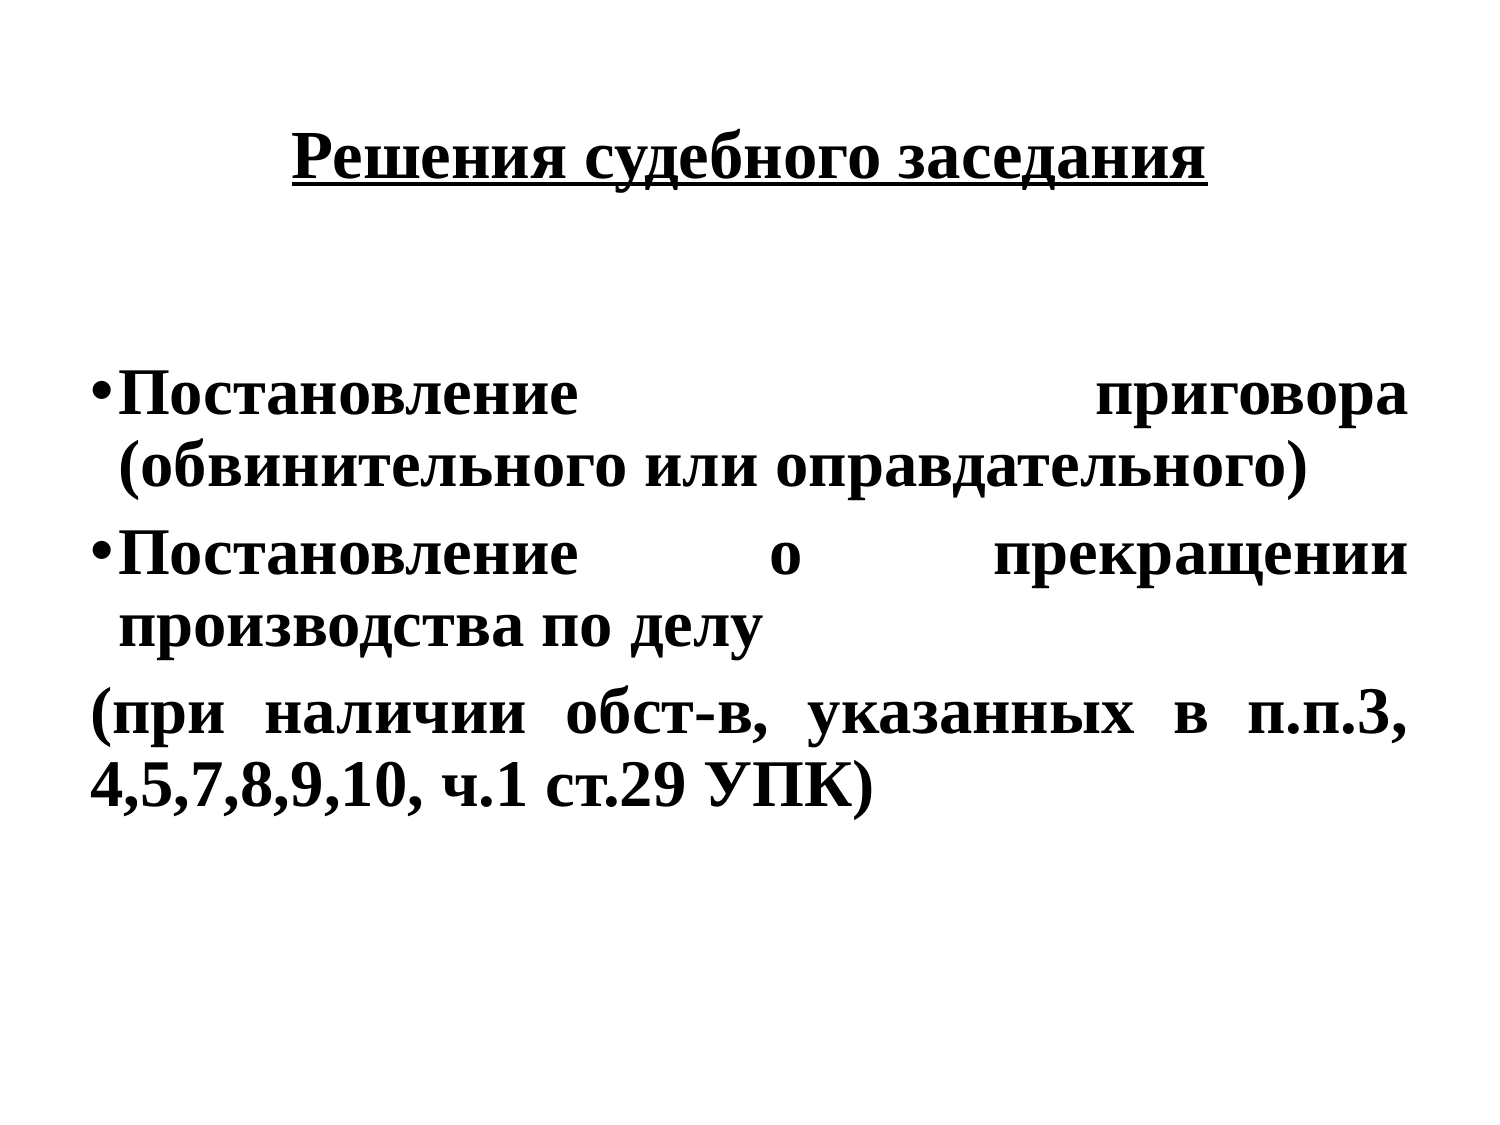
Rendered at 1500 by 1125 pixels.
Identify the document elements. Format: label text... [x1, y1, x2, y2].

title Решения судебного заседания [75, 45, 1425, 268]
list Постановление приговора (обвинительного или оправдательного) Постановление о прекращении производства по делу (при наличии обст-в, указанных в п.п.3, 4,5,7,8,9,10, ч.1 ст.29 УПК) [75, 350, 1425, 1006]
